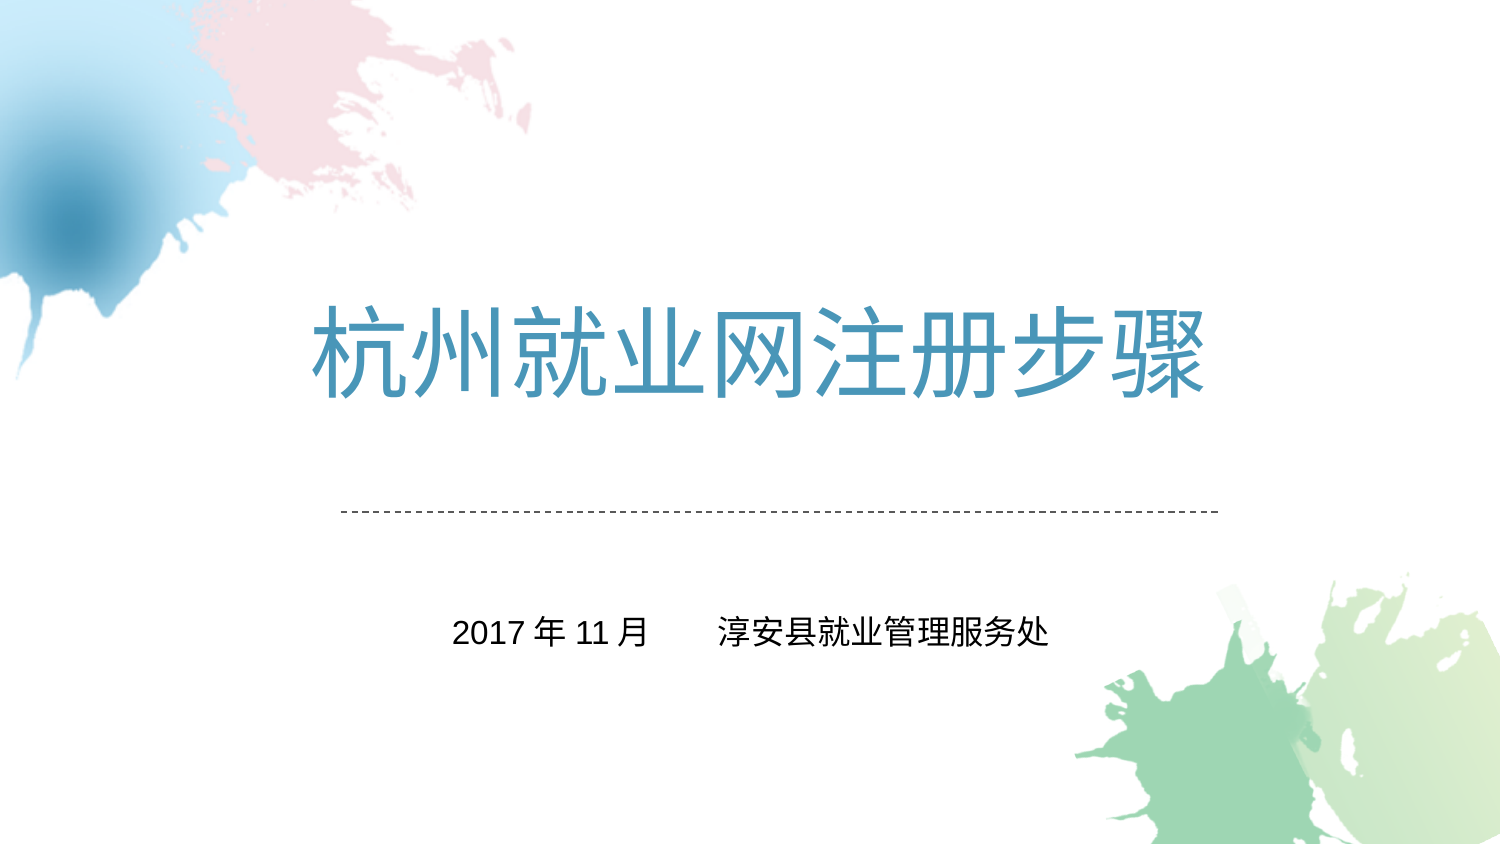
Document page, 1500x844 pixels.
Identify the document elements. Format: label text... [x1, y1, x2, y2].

picture [971, 417, 1500, 844]
picture [0, 0, 693, 427]
text_box 杭州就业网注册步骤 [696, 285, 1261, 416]
text_box 2017年11月 淳安县就业管理服务处 [437, 603, 1066, 659]
